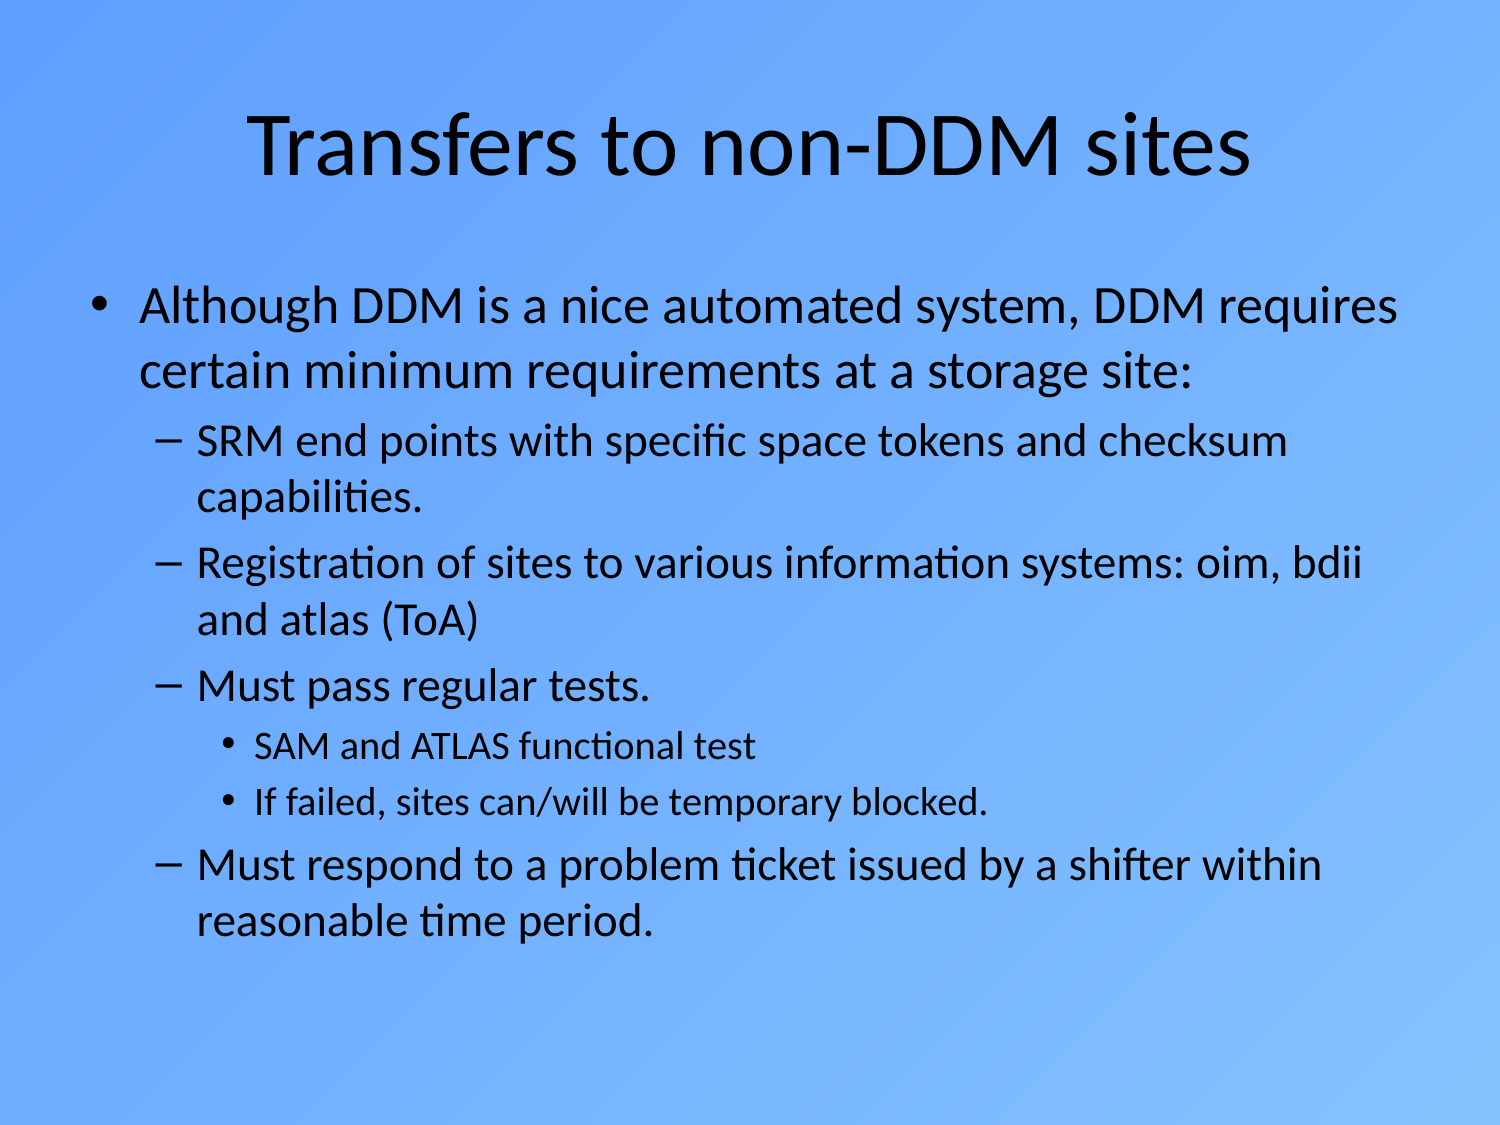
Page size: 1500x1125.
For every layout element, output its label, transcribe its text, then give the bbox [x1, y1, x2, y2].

title Transfers to non-DDM sites [75, 45, 1425, 233]
list Although DDM is a nice automated system, DDM requires certain minimum requirements at a storage site: SRM end points with specific space tokens and checksum capabilities. Registration of sites to various information systems: oim, bdii and atlas (ToA) Must pass regular tests. SAM and ATLAS functional test If failed, sites can/will be temporary blocked. Must respond to a problem ticket issued by a shifter within reasonable time period. [75, 262, 1425, 1005]
